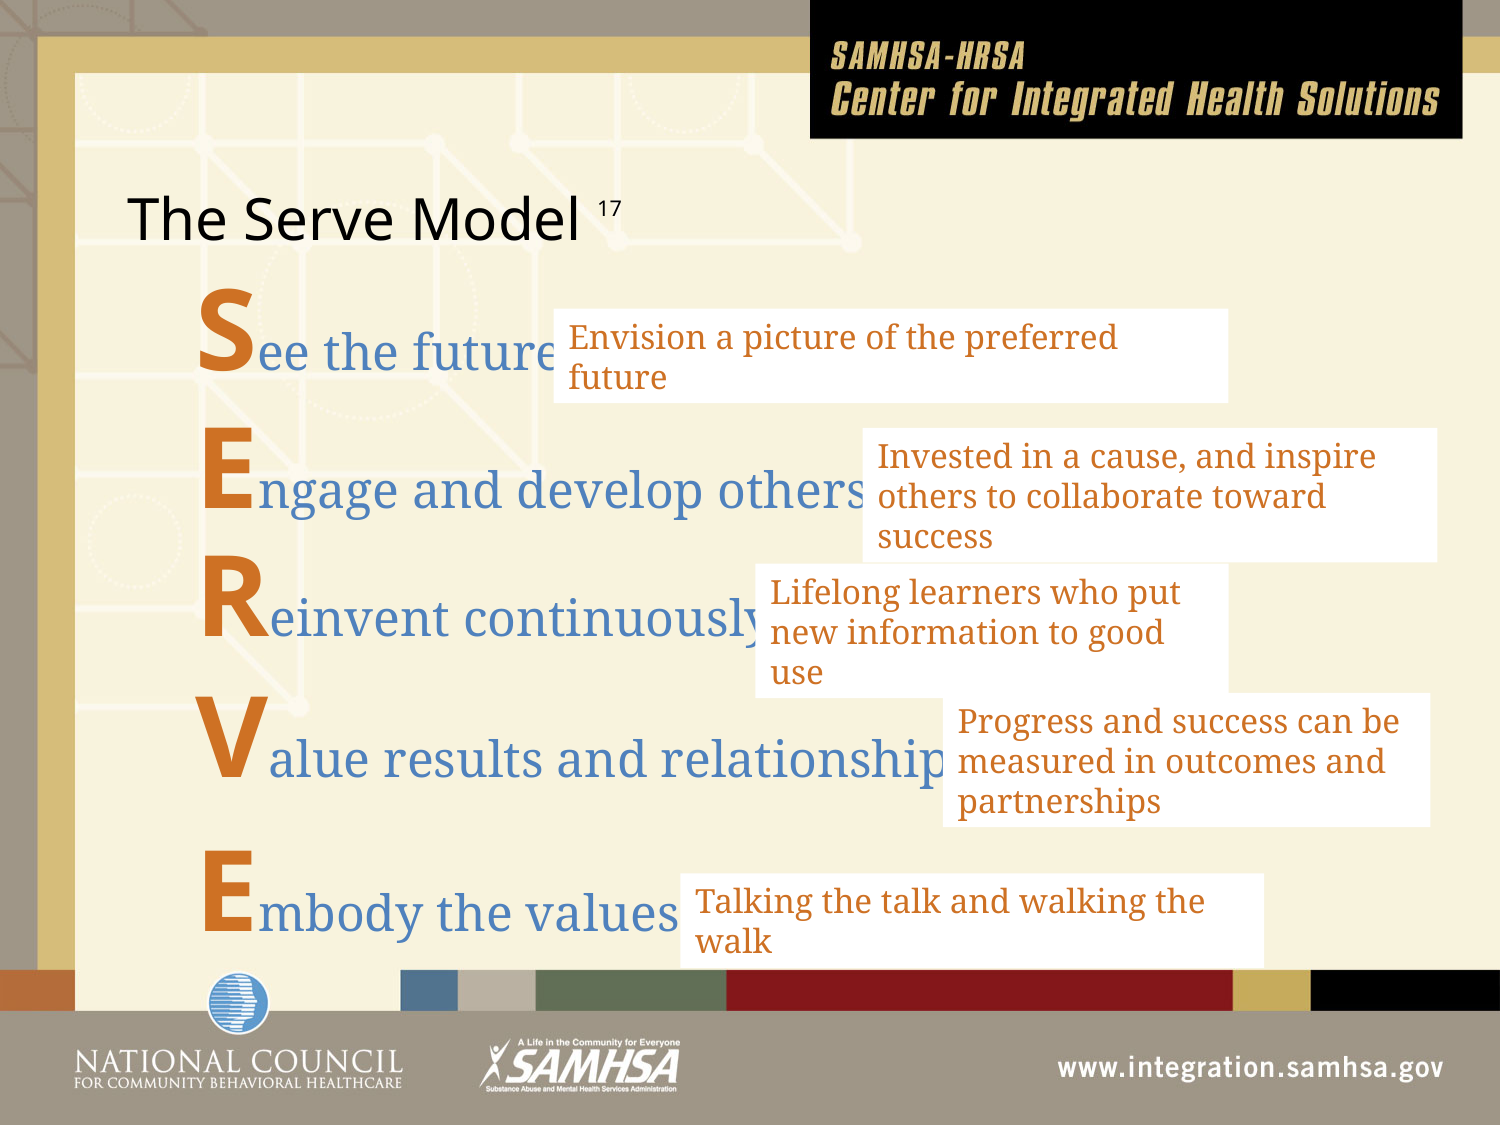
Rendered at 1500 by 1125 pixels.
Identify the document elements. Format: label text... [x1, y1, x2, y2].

text_box Envision a picture of the preferred future [553, 308, 1229, 404]
text_box Reinvent continuously [180, 516, 862, 657]
text_box Embody the values [180, 808, 779, 962]
text_box Value results and relationships [180, 657, 942, 808]
picture [0, 0, 1500, 1125]
text_box Invested in a cause, and inspire others to collaborate toward success [862, 427, 1438, 563]
text_box Progress and success can be measured in outcomes and partnerships [942, 692, 1431, 828]
title The Serve Model 17 [112, 174, 1425, 313]
text_box Engage and develop others [180, 401, 943, 516]
text_box Talking the talk and walking the walk [680, 873, 1265, 968]
text_box Lifelong learners who put new information to good use [755, 563, 1229, 699]
text_box See the future [180, 237, 706, 401]
